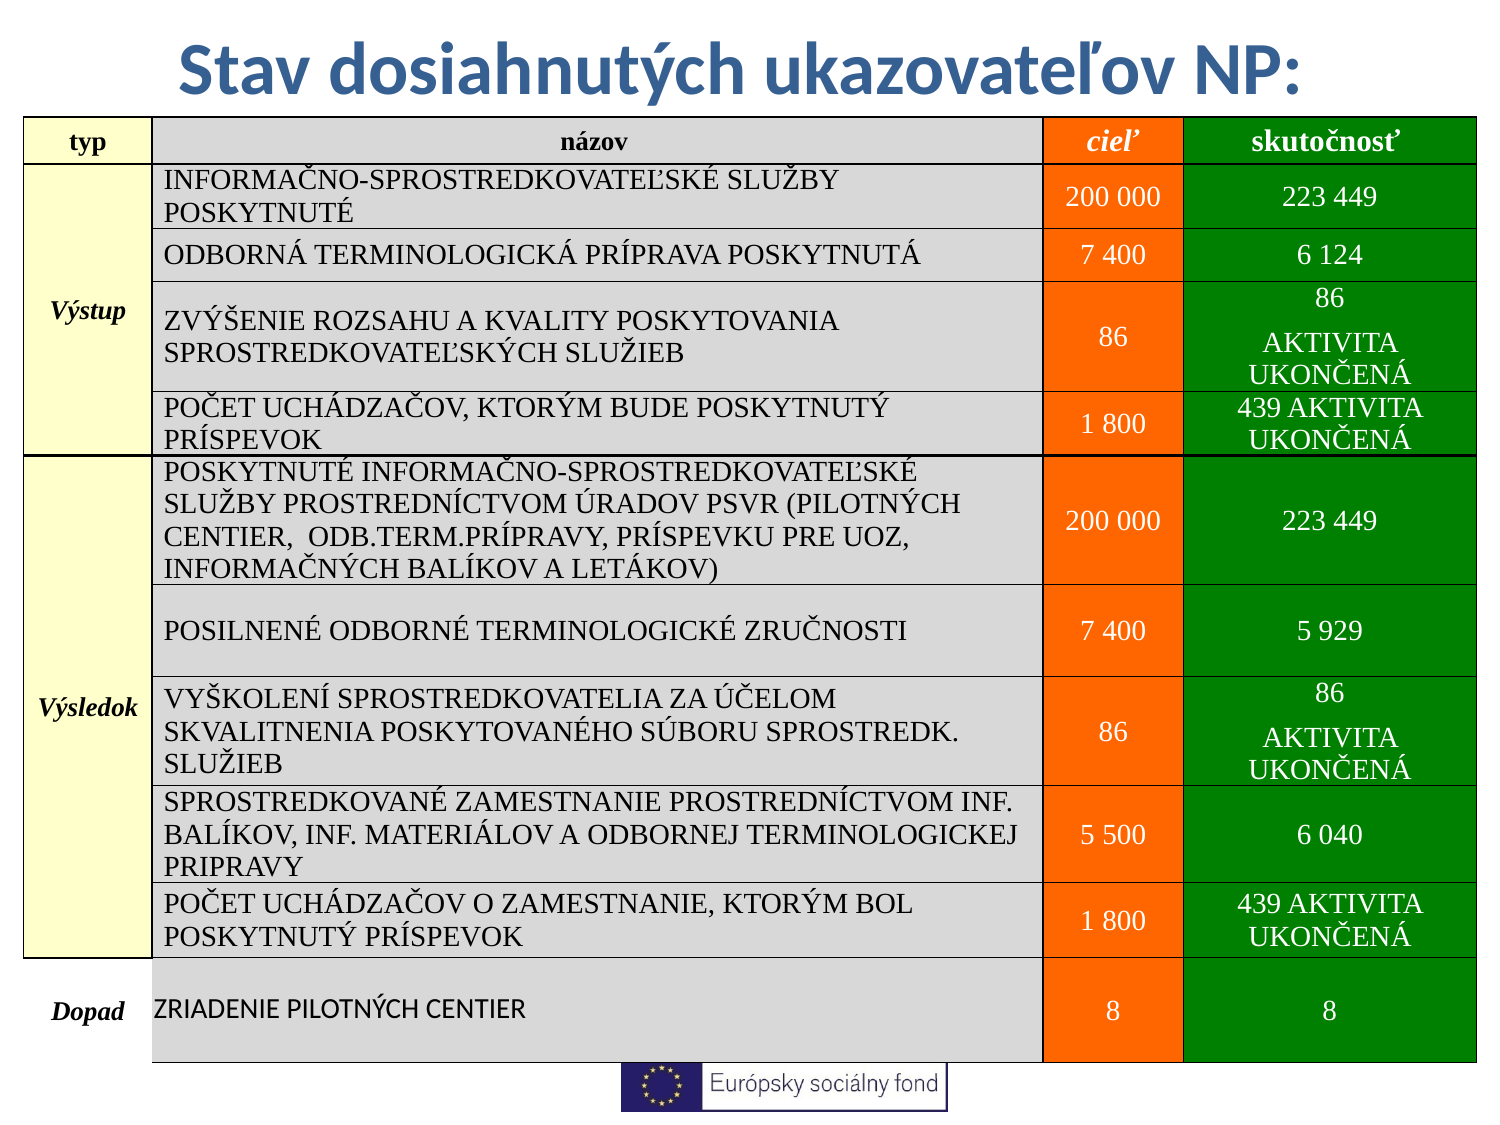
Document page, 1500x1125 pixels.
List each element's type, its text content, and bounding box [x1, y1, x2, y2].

table_cell 223 449 [1184, 165, 1476, 228]
table_cell oDBORNÁ TERMINOLOGICKÁ PRÍPRAVA POSKYTNUTÁ [153, 229, 1042, 281]
table_cell SPROSTREDKOVANÉ ZAMESTNANIE PROSTREDNÍCTVOM INF. BALÍKOV, INF. MATERIÁLOV A ODBORNEJ TERMINOLOGICKEJ PRIPRAVY [153, 786, 1042, 882]
table_cell 1 800 [1044, 392, 1183, 454]
table_cell 8 [1184, 958, 1476, 1062]
table_cell zriadenie pilotných centier [152, 958, 1042, 1062]
table_cell Výsledok [24, 457, 151, 957]
table_cell 200 000 [1044, 165, 1183, 228]
table_cell 7 400 [1044, 229, 1183, 281]
table_cell 6 124 [1184, 229, 1476, 281]
table_cell 439 aktivita ukončená [1184, 392, 1476, 454]
picture [620, 1042, 948, 1112]
table_header názov [153, 118, 1042, 163]
table_cell POČET UChÁDZAČOV, KTORÝM BUDE POSKYTNUTÝ PRÍSPEVOK [153, 392, 1042, 454]
table_cell POSILNENé ODBORNé TERMINOLOGICKÉ ZRUČNOSTI [153, 585, 1042, 676]
title Stav dosiahnutých ukazovateľov NP: [75, 23, 1425, 106]
table_cell 86 [1044, 282, 1183, 391]
table_cell 439 aktivita ukončená [1184, 883, 1476, 957]
table_cell 86 aktivita ukončená [1184, 677, 1476, 785]
table_cell 7 400 [1044, 585, 1183, 676]
table_cell VYŠKOLENÍ SPROSTREDKOVATELIA ZA ÚČELOM SKVALITNENIA POSKYTOVANÉHO SÚBORU SPROSTREDK. SLUŽIEB [153, 677, 1042, 785]
table_header skutočnosť [1184, 118, 1476, 163]
table_cell ZVÝŠENIE ROZSAHU A KVALITY POSKYTOVANIA SPROSTREDKOVATEľSKÝCH SLUŽIEB [153, 282, 1042, 391]
table_cell 8 [1044, 958, 1183, 1062]
table_header cieľ [1044, 118, 1183, 163]
table_header typ [24, 118, 151, 163]
table_cell Výstup [24, 165, 151, 454]
table_cell 200 000 [1044, 457, 1183, 584]
table_cell POSKYTNUTé INFormačno-SPROSTREDKovateľské SLUŽBY PROSTREDNÍCTVOM ÚRADOV PSVR (pilotnÝch centier, ODb.term.PRÍPRAVY, PRÍSPEVKU PRE UOZ, INFORMAČNÝCH BALÍKOV A LETÁKOV) [153, 457, 1042, 584]
table_cell 6 040 [1184, 786, 1476, 882]
table_cell 86 aktivita ukončená [1184, 282, 1476, 391]
table_cell 5 929 [1184, 585, 1476, 676]
table_cell 223 449 [1184, 457, 1476, 584]
table_cell 1 800 [1044, 883, 1183, 957]
table_cell 86 [1044, 677, 1183, 785]
table_cell Dopad [23, 959, 152, 1063]
table_cell Informačno-sprostredkovateľské služby POSKYTNUTé [153, 165, 1042, 228]
table_cell POČET UCHÁDZAČOV O ZAMESTNANIE, KTORÝM BOL POSKYTNUTÝ PRÍSPEVOK [153, 883, 1042, 957]
table_cell 5 500 [1044, 786, 1183, 882]
